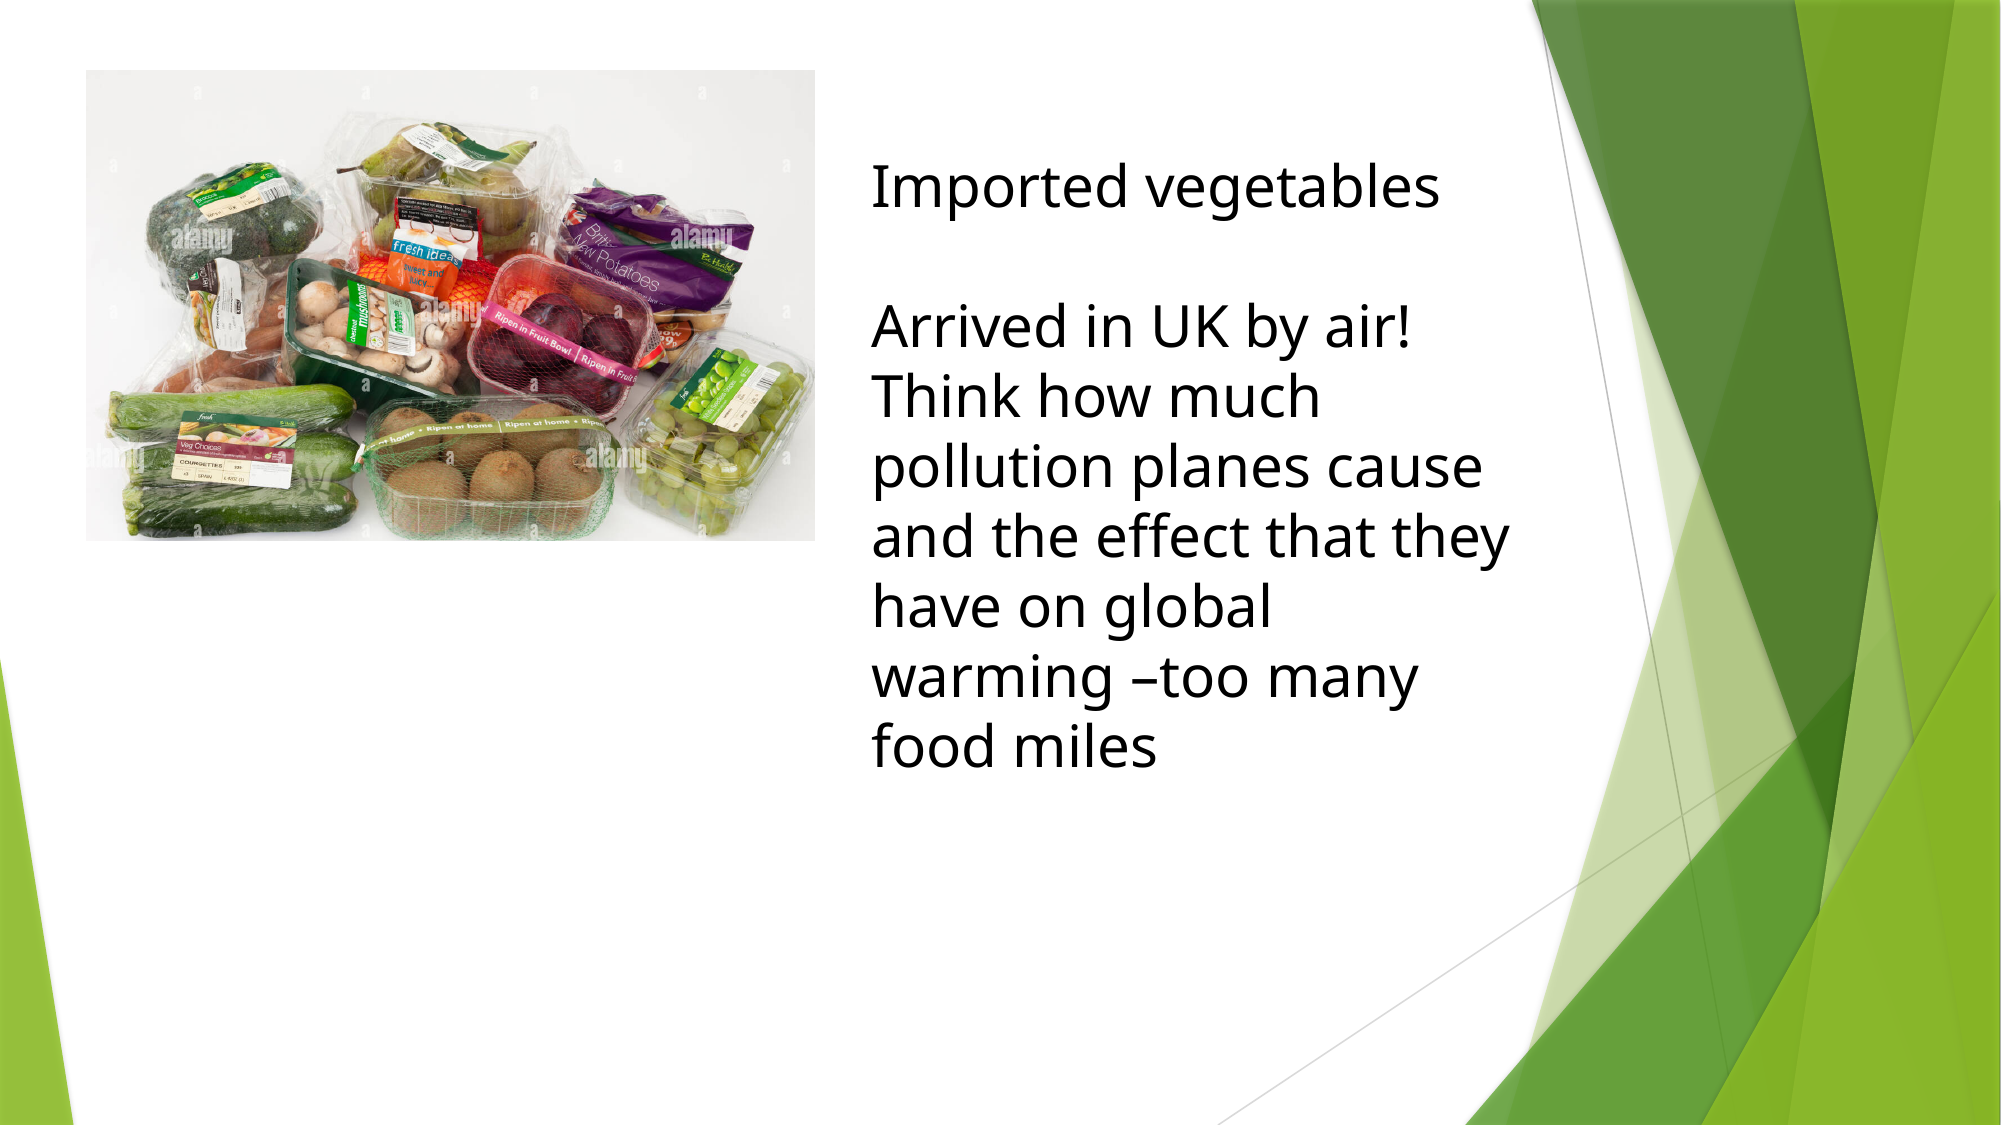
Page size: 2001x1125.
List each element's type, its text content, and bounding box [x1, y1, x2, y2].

picture [85, 70, 872, 672]
text_box Imported vegetables Arrived in UK by air! Think how much pollution planes cause and the effect that they have on global warming –too many food miles [856, 141, 1545, 787]
